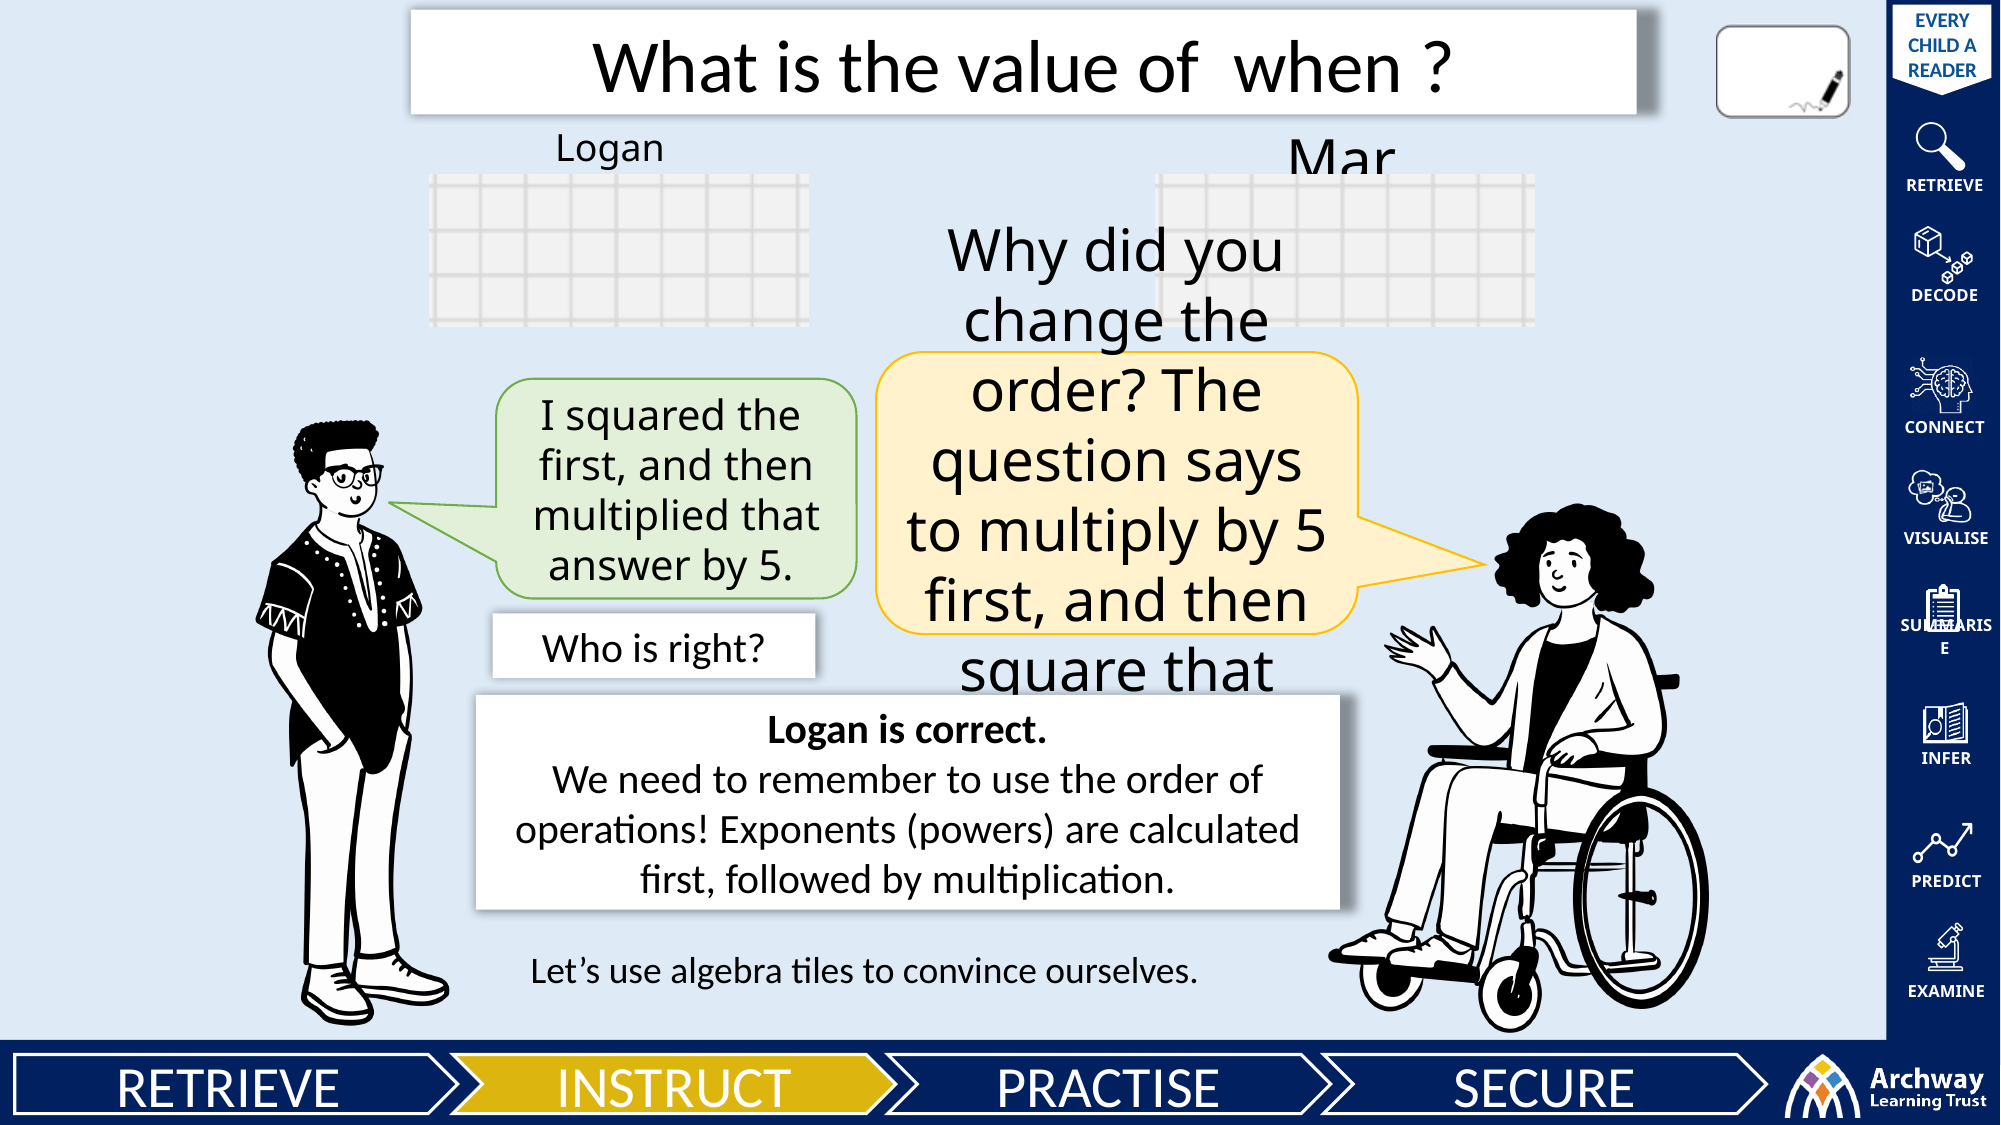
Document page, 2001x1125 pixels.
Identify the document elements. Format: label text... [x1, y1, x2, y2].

text_box Maria [1272, 115, 1418, 174]
text_box Logan is correct. We need to remember to use the order of operations! Exponents (powers) are calculated first, followed by multiplication. [475, 694, 1323, 910]
text_box Who is right? [492, 613, 816, 679]
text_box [1323, 500, 1717, 1039]
text_box Why did you change the order? The question says to multiply by 5 first, and then square that answer! [874, 351, 1359, 636]
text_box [423, 174, 809, 327]
text_box Let’s use algebra tiles to convince ourselves. [515, 938, 1215, 999]
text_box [1155, 174, 1535, 327]
picture [1716, 23, 1851, 119]
picture [1783, 1053, 1987, 1118]
text_box Logan [540, 116, 820, 177]
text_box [246, 416, 455, 1034]
